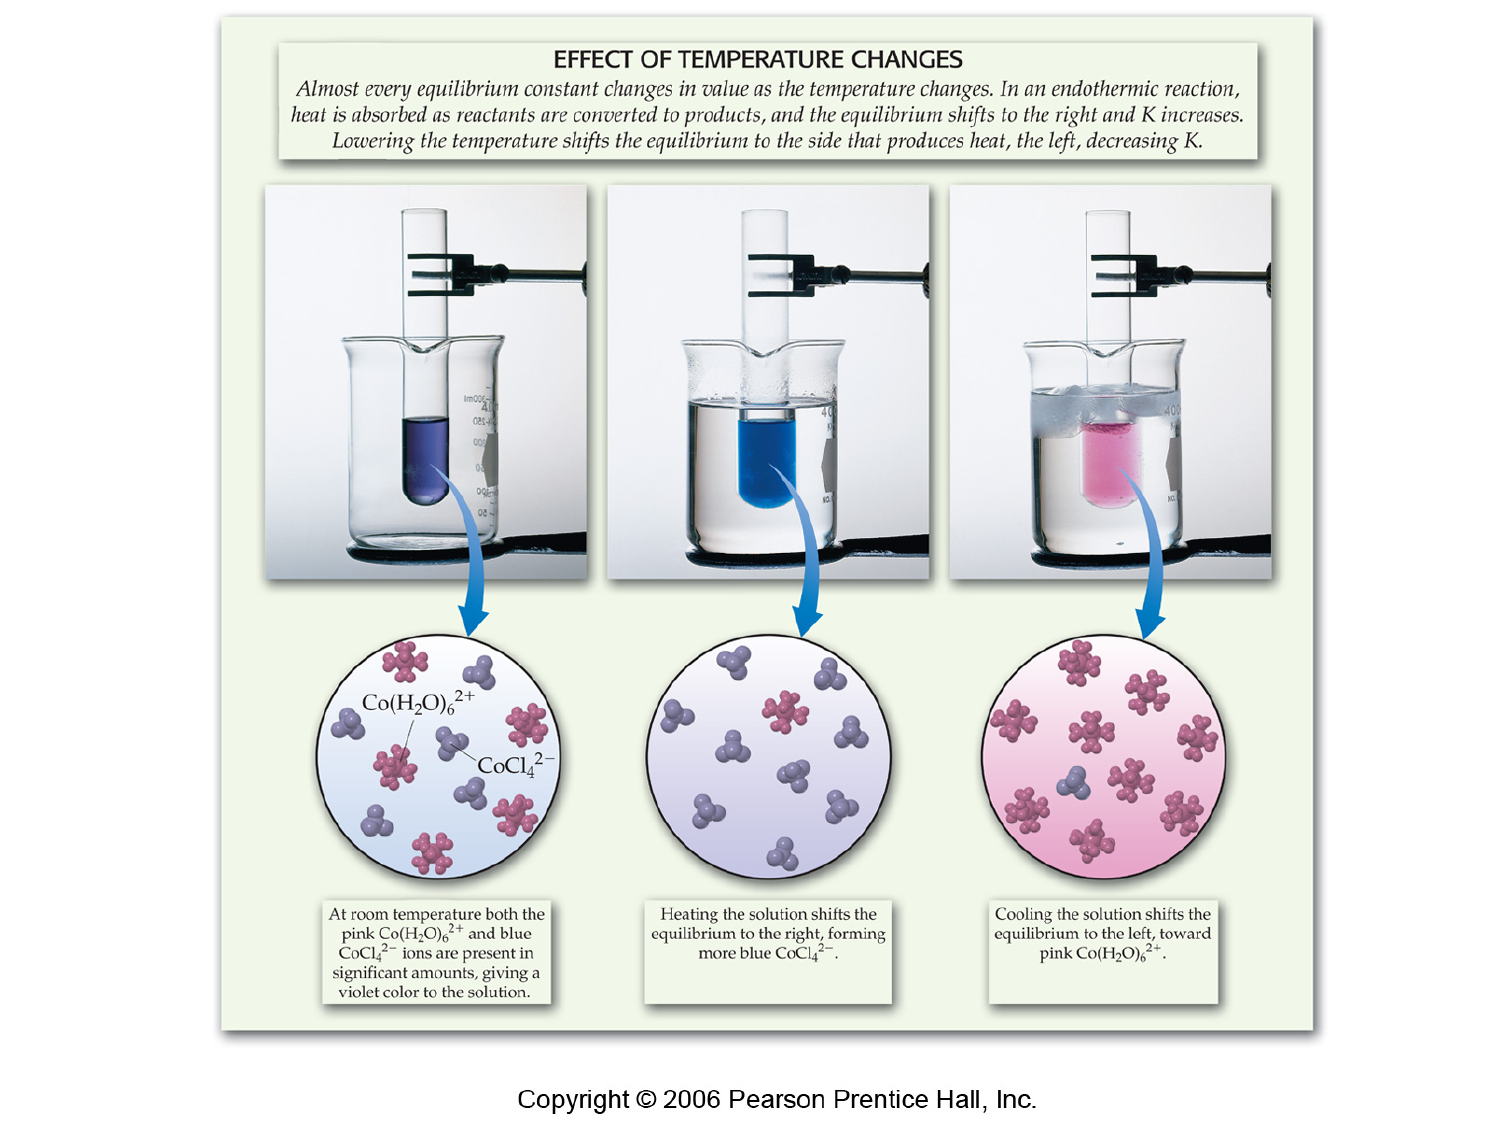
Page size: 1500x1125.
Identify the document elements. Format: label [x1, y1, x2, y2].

picture [199, 0, 1351, 1120]
